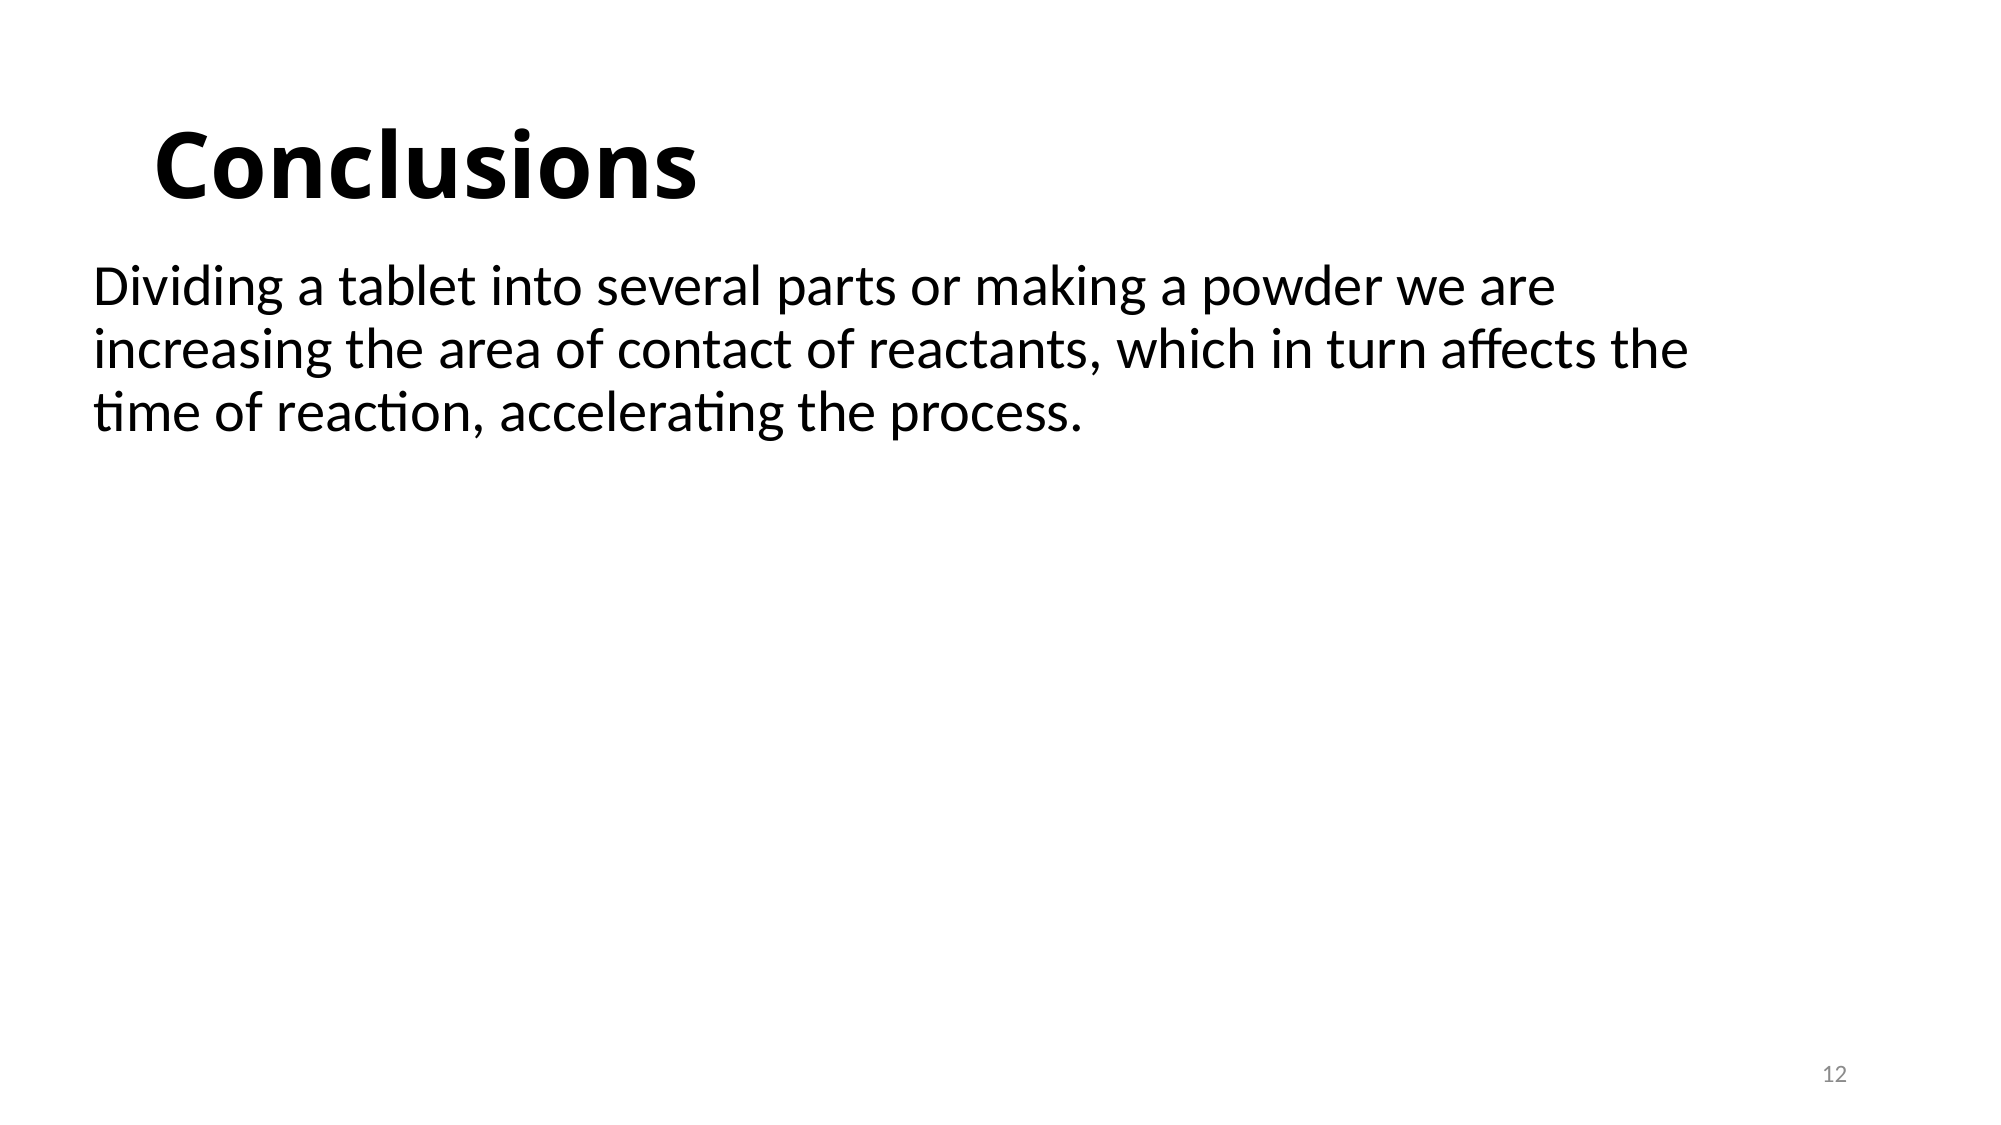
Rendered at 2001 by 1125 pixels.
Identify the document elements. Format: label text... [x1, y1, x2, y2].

title Conclusions [137, 59, 1863, 278]
slide_number 12 [1412, 1042, 1863, 1103]
list Dividing a tablet into several parts or making a powder we are increasing the area of contact of reactants, which in turn affects the time of reaction, accelerating the process. [78, 247, 1804, 962]
